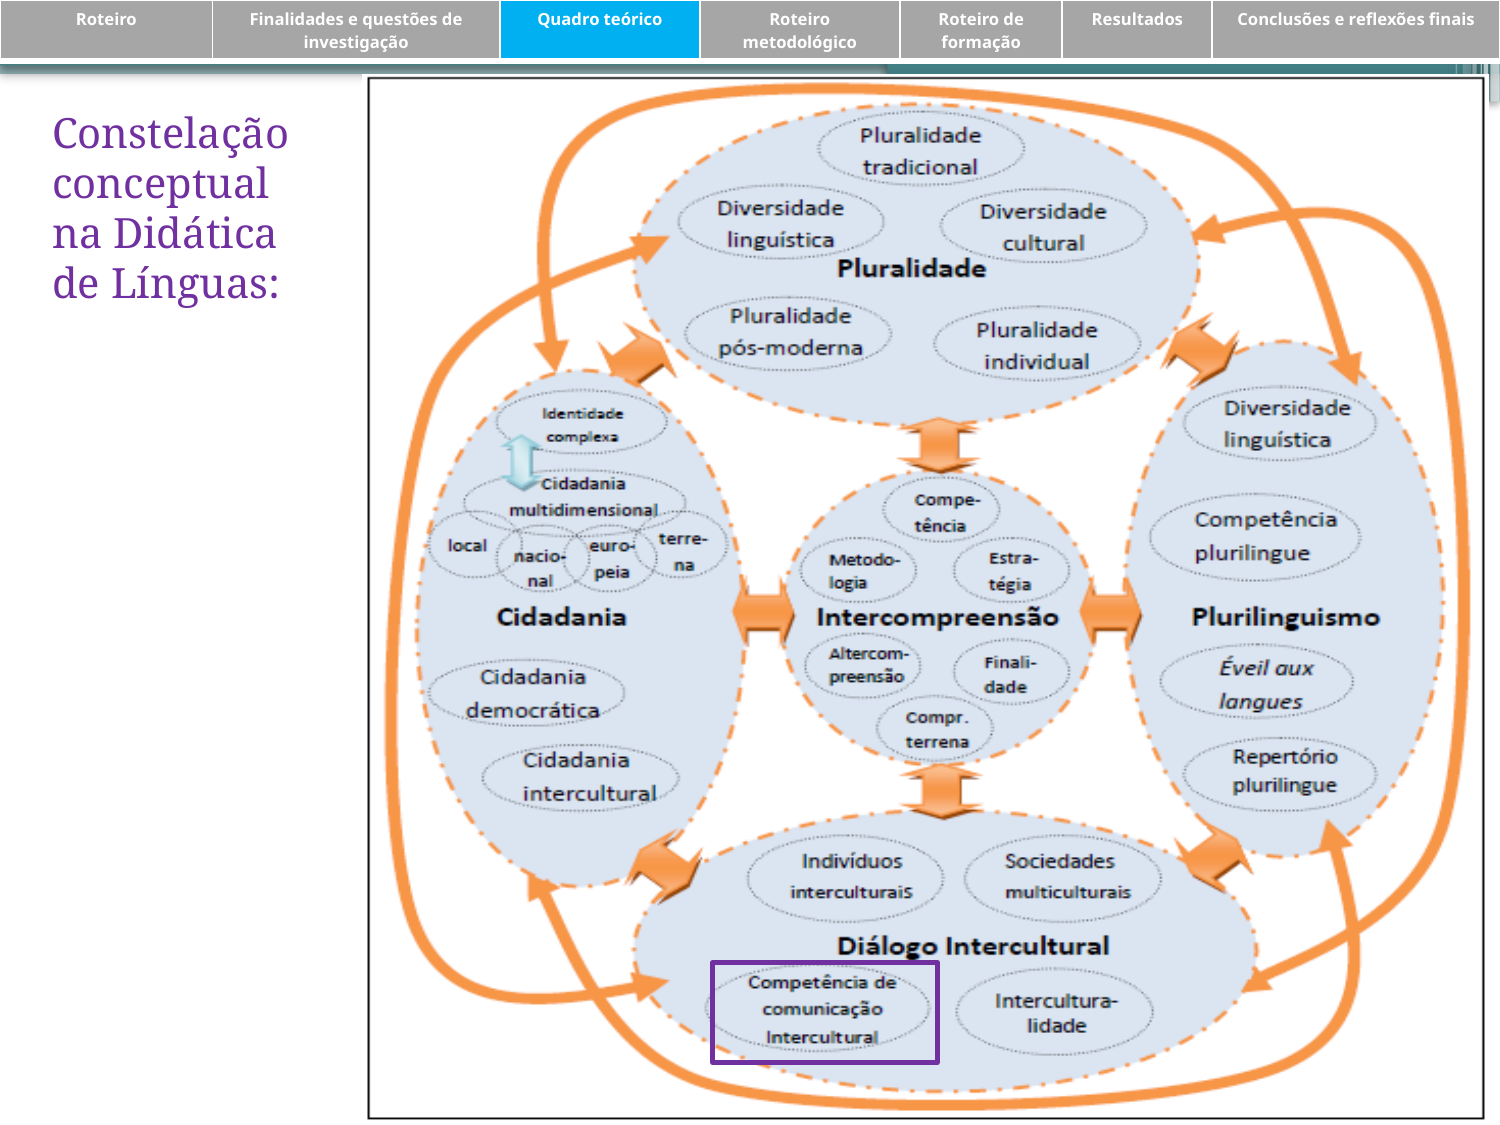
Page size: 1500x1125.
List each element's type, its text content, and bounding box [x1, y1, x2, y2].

table_header Roteiro de formação [901, 1, 1061, 58]
table_header Resultados [1063, 1, 1211, 58]
table_header Roteiro [1, 1, 212, 58]
table_header Roteiro metodológico [701, 1, 899, 58]
text_box Constelação conceptual na Didática de Línguas: [37, 99, 313, 315]
table_header Quadro teórico [501, 1, 699, 58]
picture [362, 74, 1489, 1125]
table_header Finalidades e questões de investigação [213, 1, 499, 58]
table_header Conclusões e reflexões finais [1213, 1, 1499, 58]
